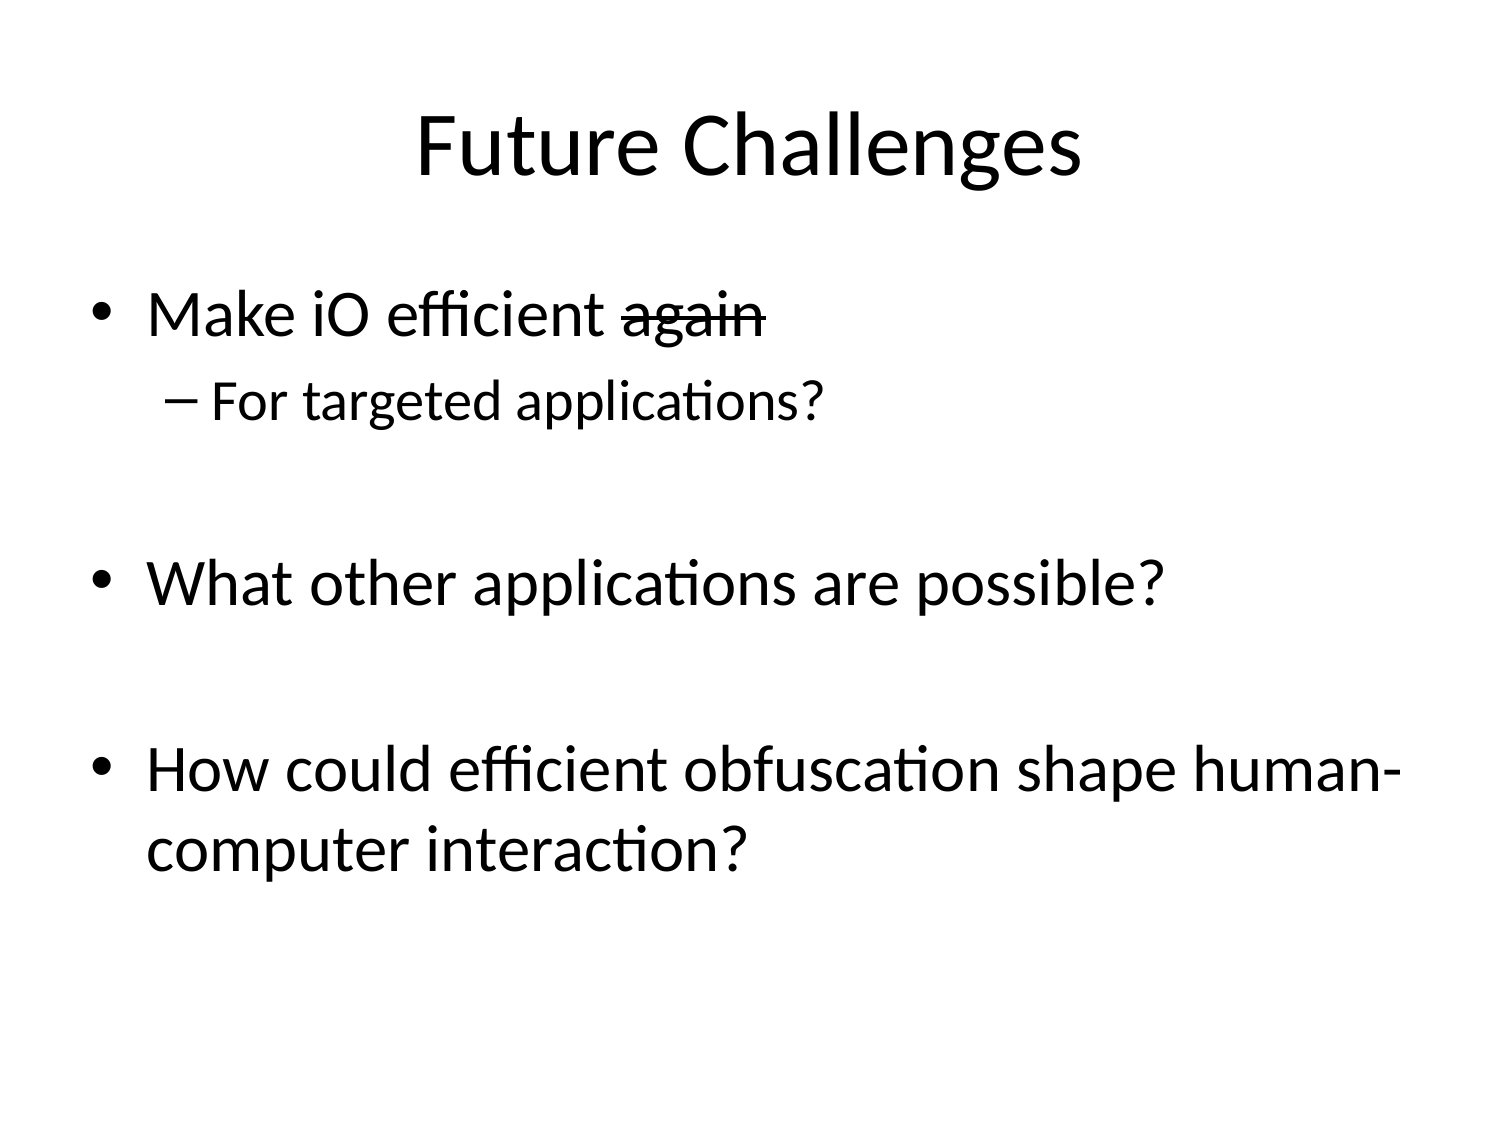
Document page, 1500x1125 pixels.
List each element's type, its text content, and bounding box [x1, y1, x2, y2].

list Make iO efficient again For targeted applications? What other applications are possible? How could efficient obfuscation shape human-computer interaction? [75, 262, 1425, 1005]
title Future Challenges [75, 45, 1425, 233]
